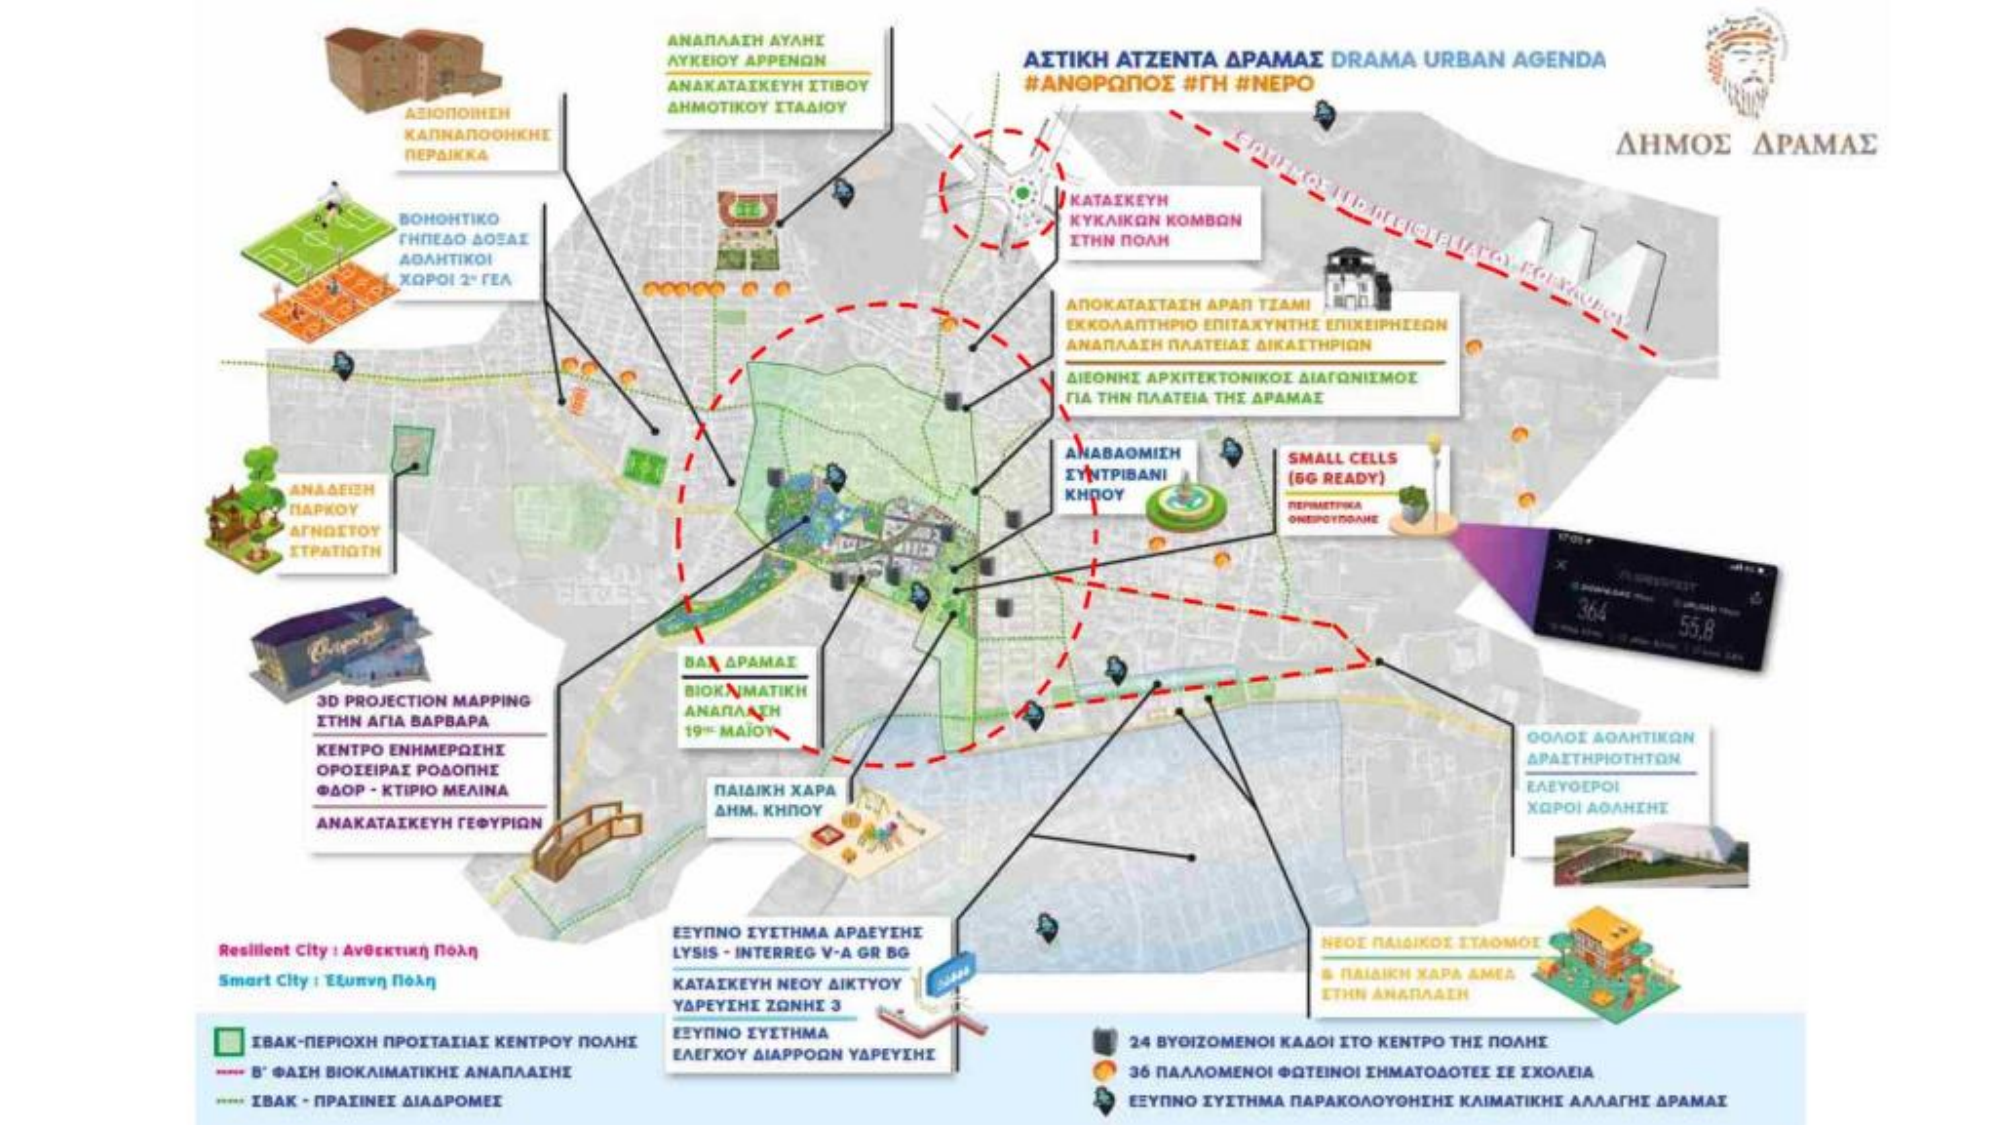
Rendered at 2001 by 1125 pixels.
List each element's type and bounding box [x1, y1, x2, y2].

text_box [0, 0, 2000, 1125]
